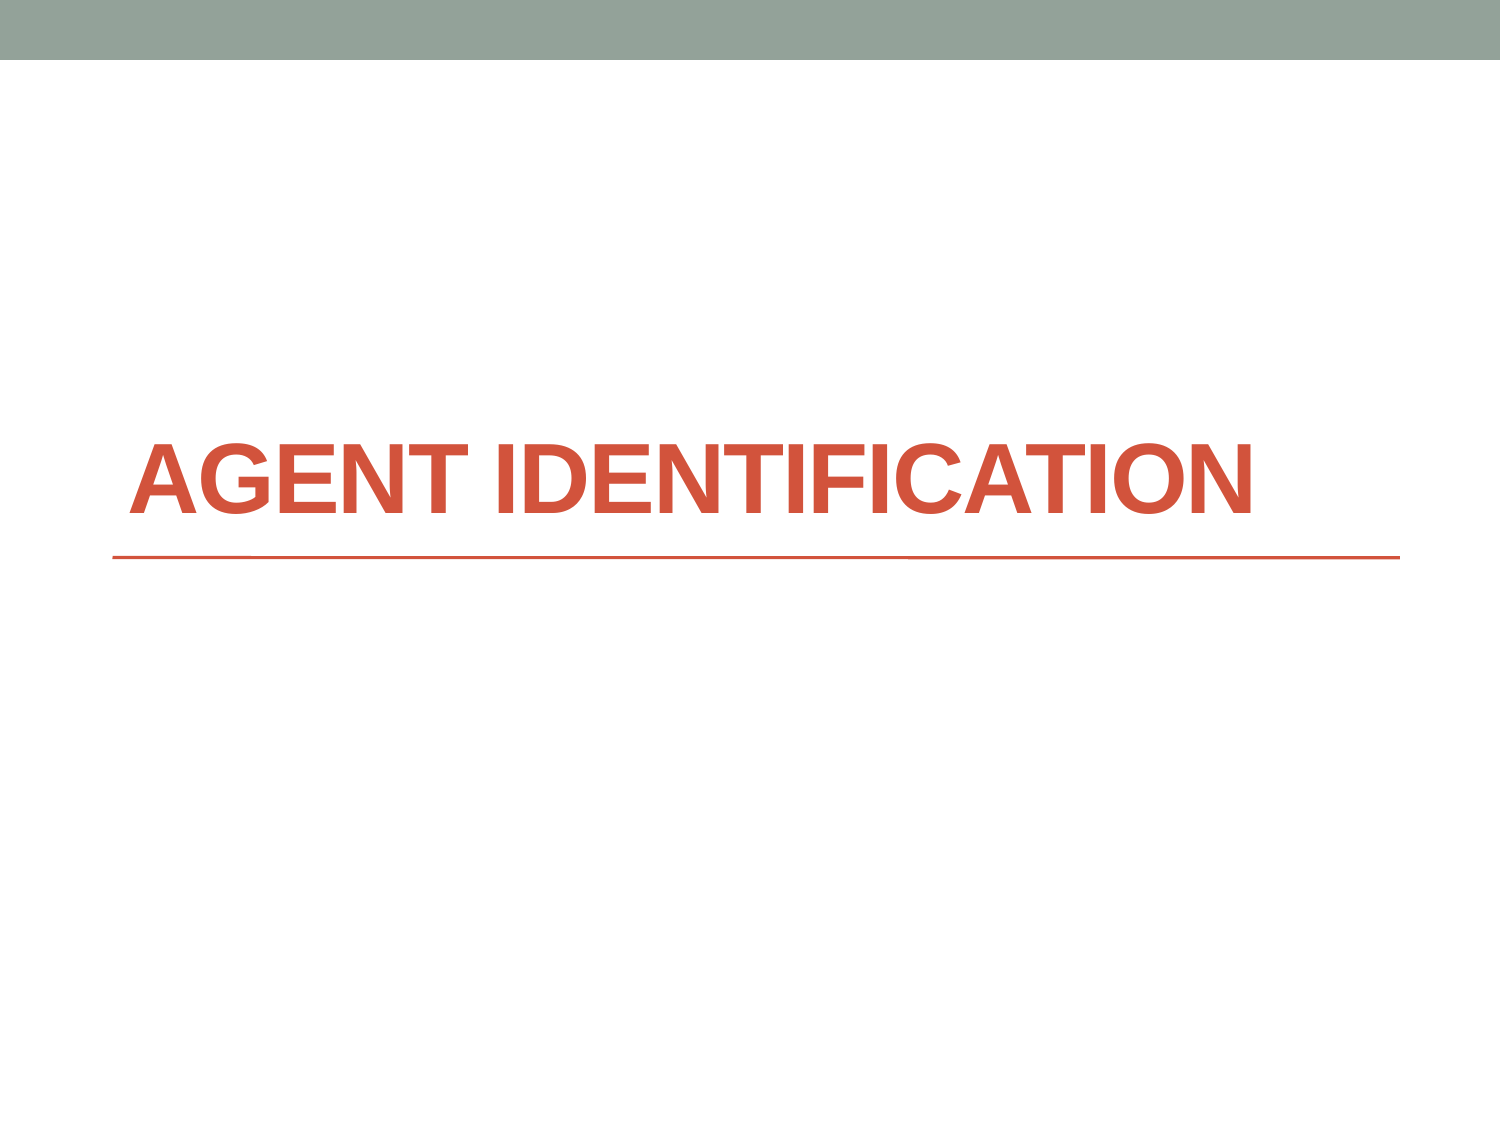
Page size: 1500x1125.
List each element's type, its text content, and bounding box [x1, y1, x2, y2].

title Agent Identification [112, 224, 1400, 542]
